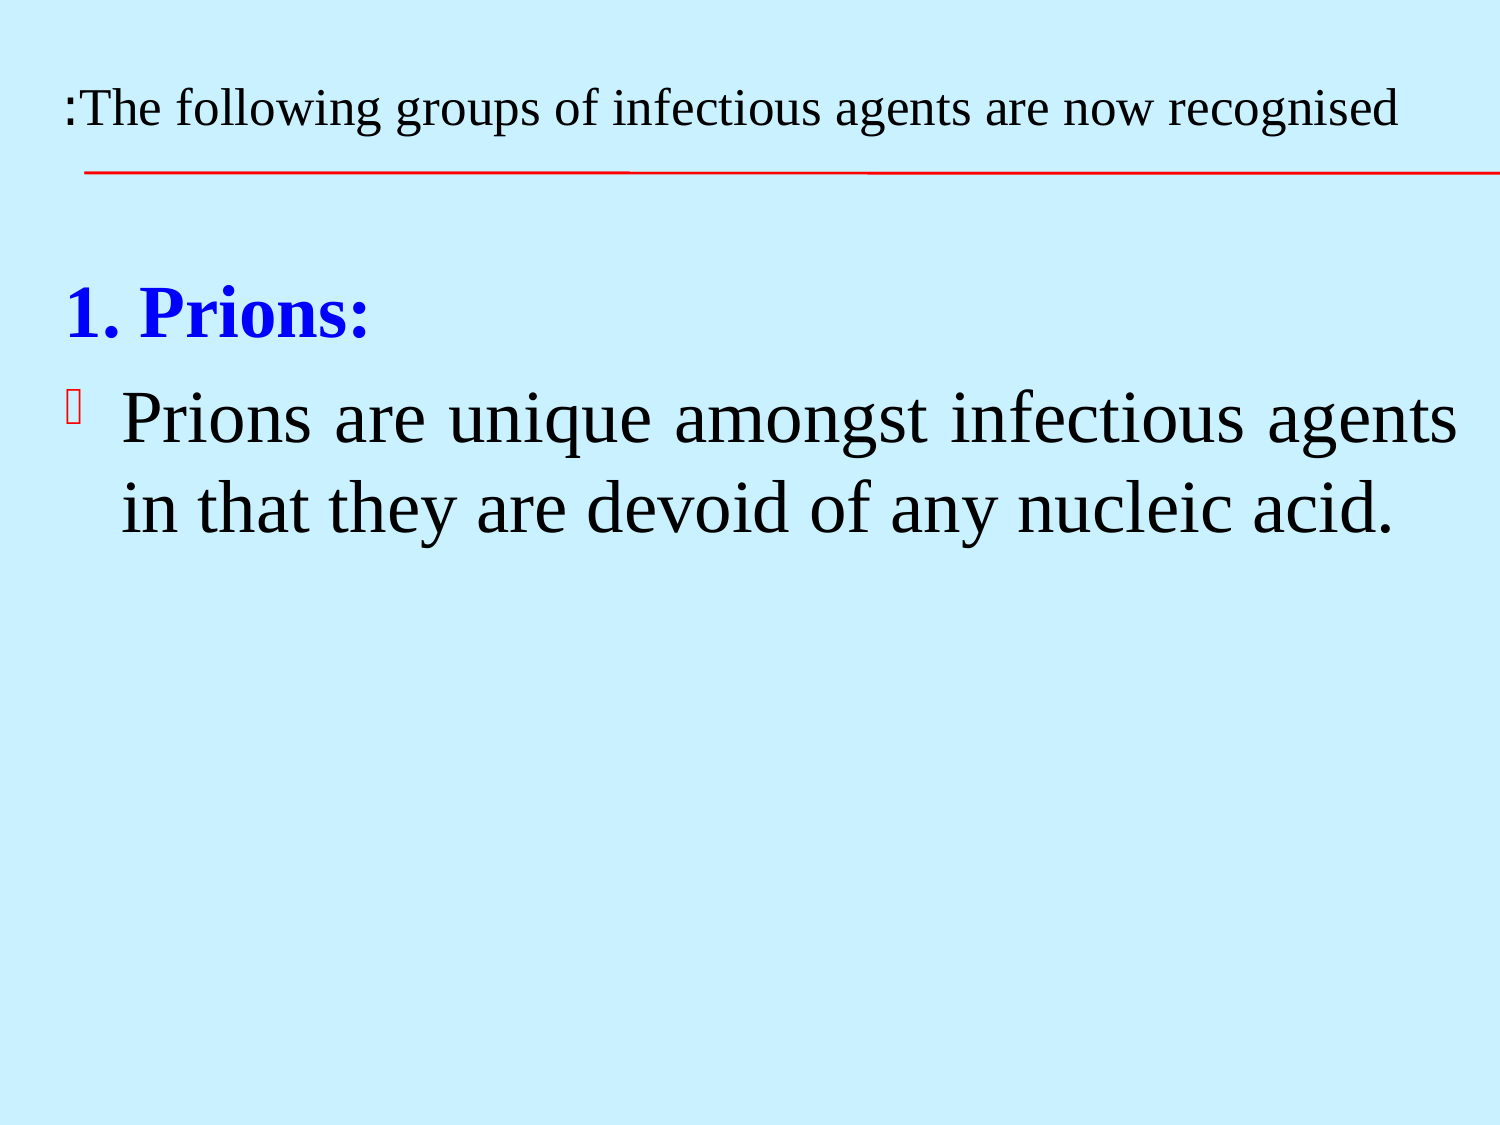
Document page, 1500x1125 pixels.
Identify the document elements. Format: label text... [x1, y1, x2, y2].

title The following groups of infectious agents are now recognised: [46, 35, 1472, 173]
list 1. Prions: Prions are unique amongst infectious agents in that they are devoid of any nucleic acid. [50, 254, 1475, 998]
